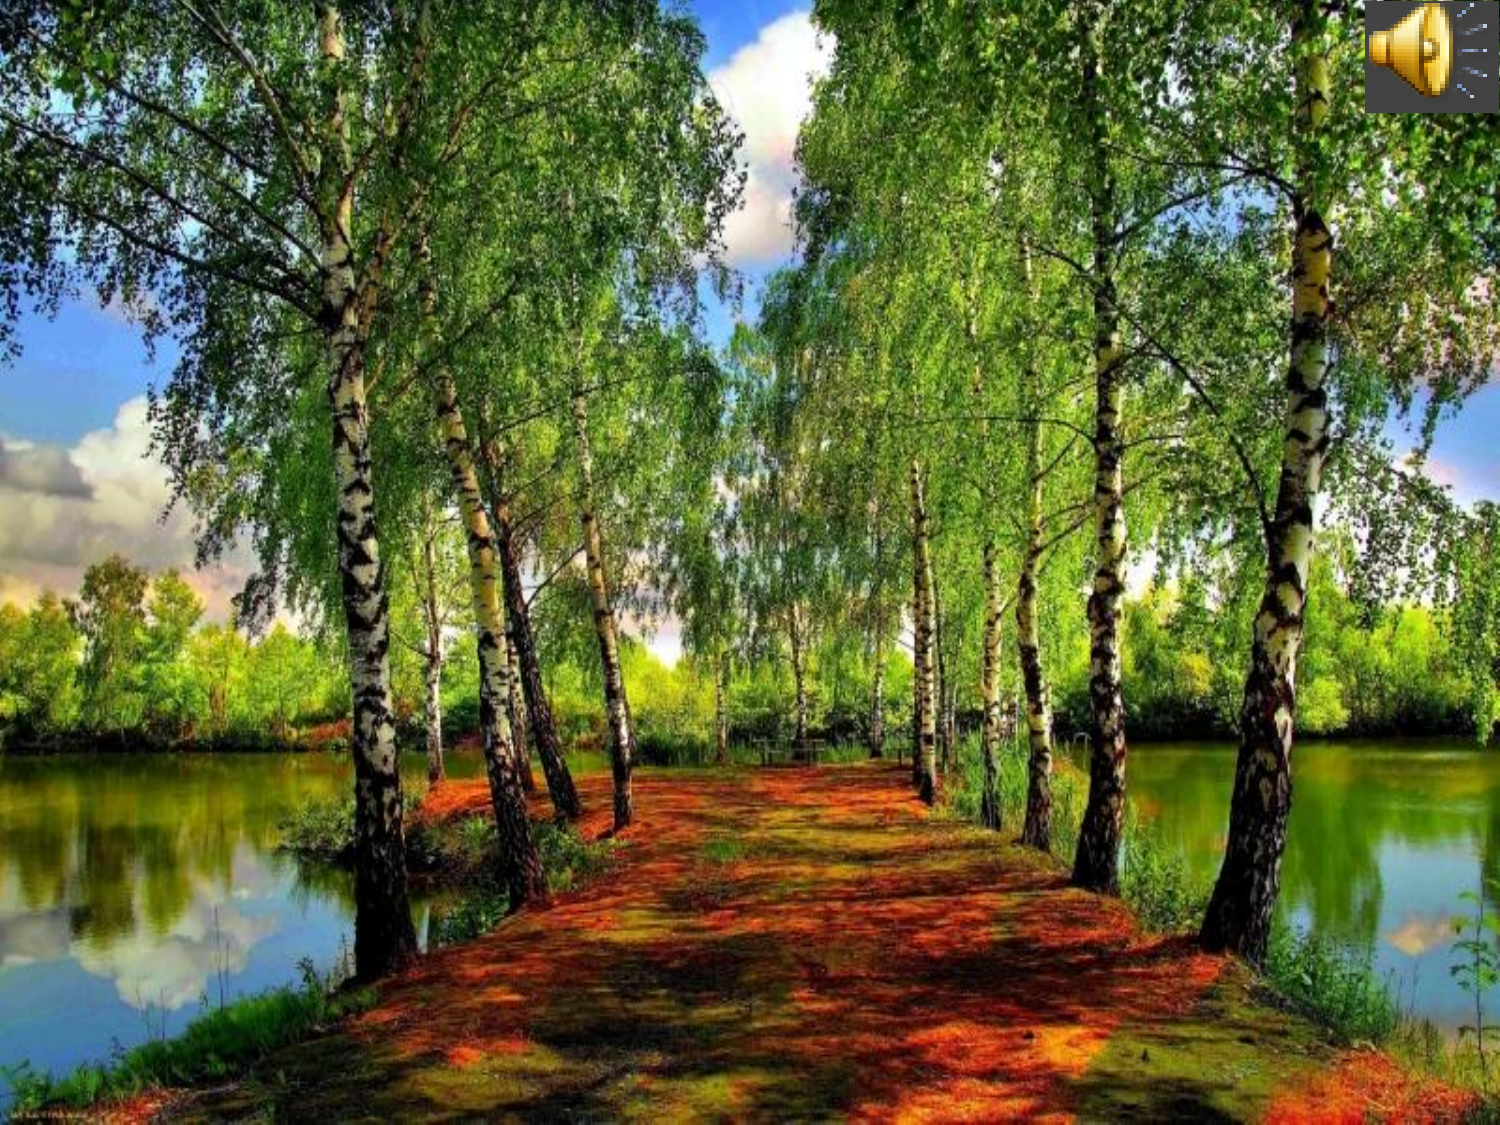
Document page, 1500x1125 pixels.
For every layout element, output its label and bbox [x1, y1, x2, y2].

list [0, 0, 1500, 1125]
picture [1363, 0, 1500, 114]
